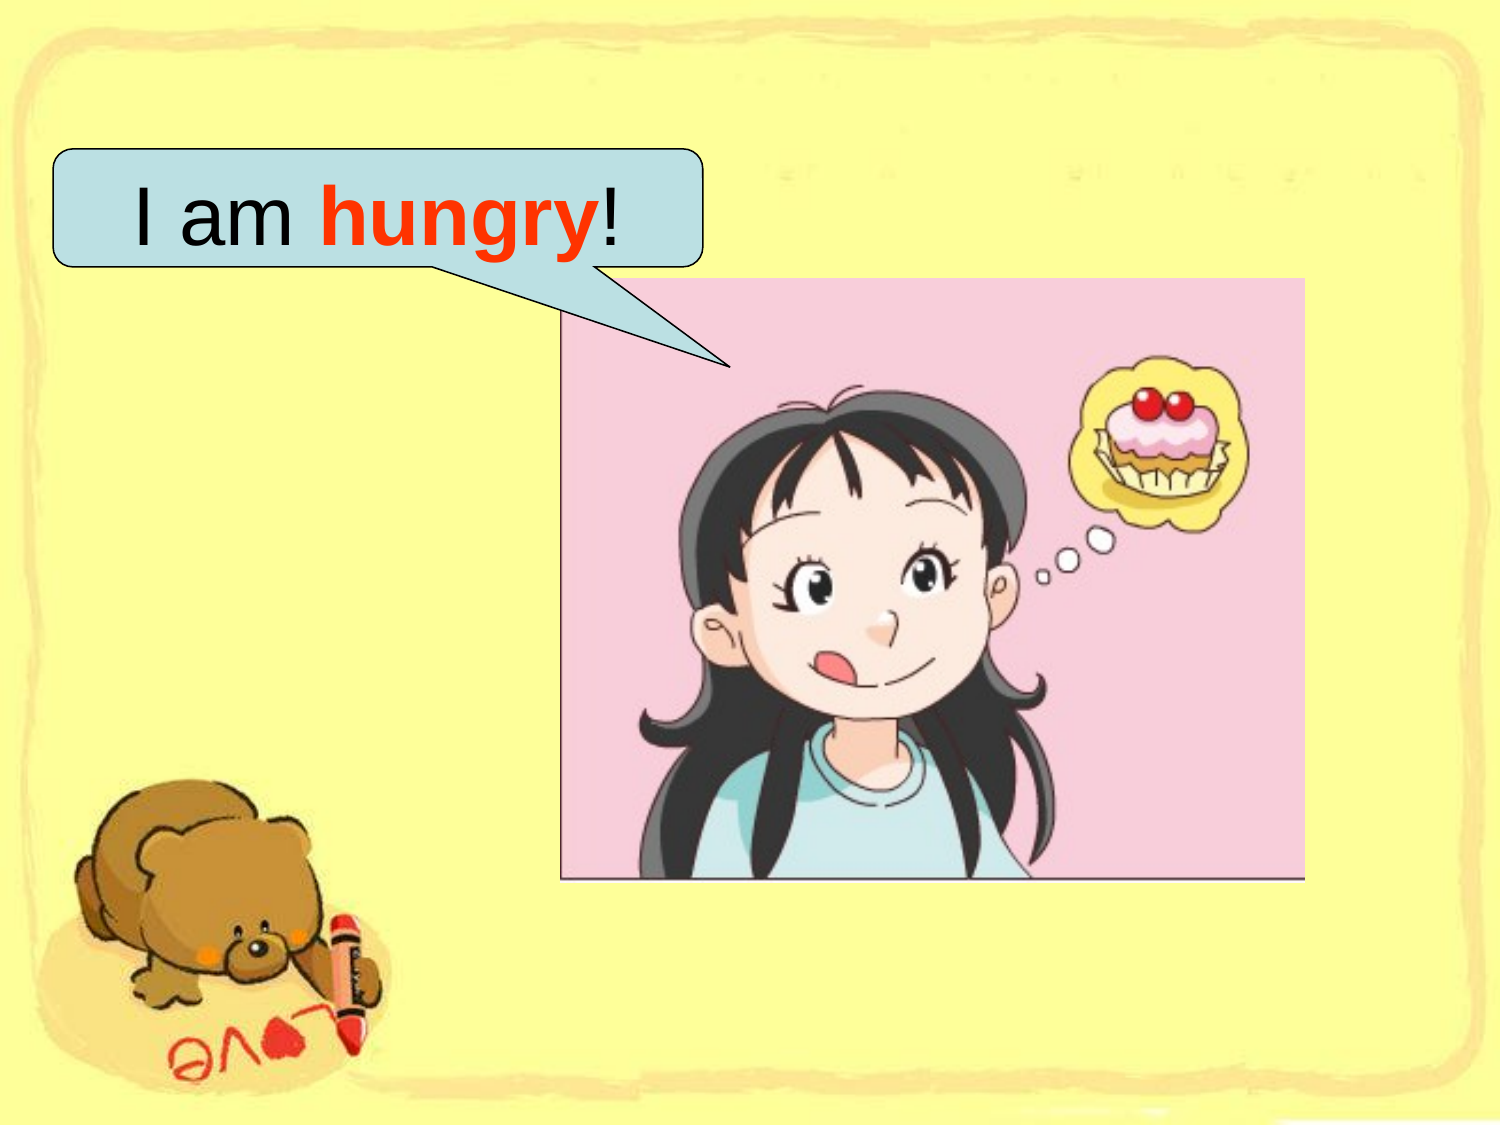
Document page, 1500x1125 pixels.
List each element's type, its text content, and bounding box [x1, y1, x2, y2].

text_box I am hungry! [53, 148, 703, 309]
picture [0, 0, 1500, 1125]
